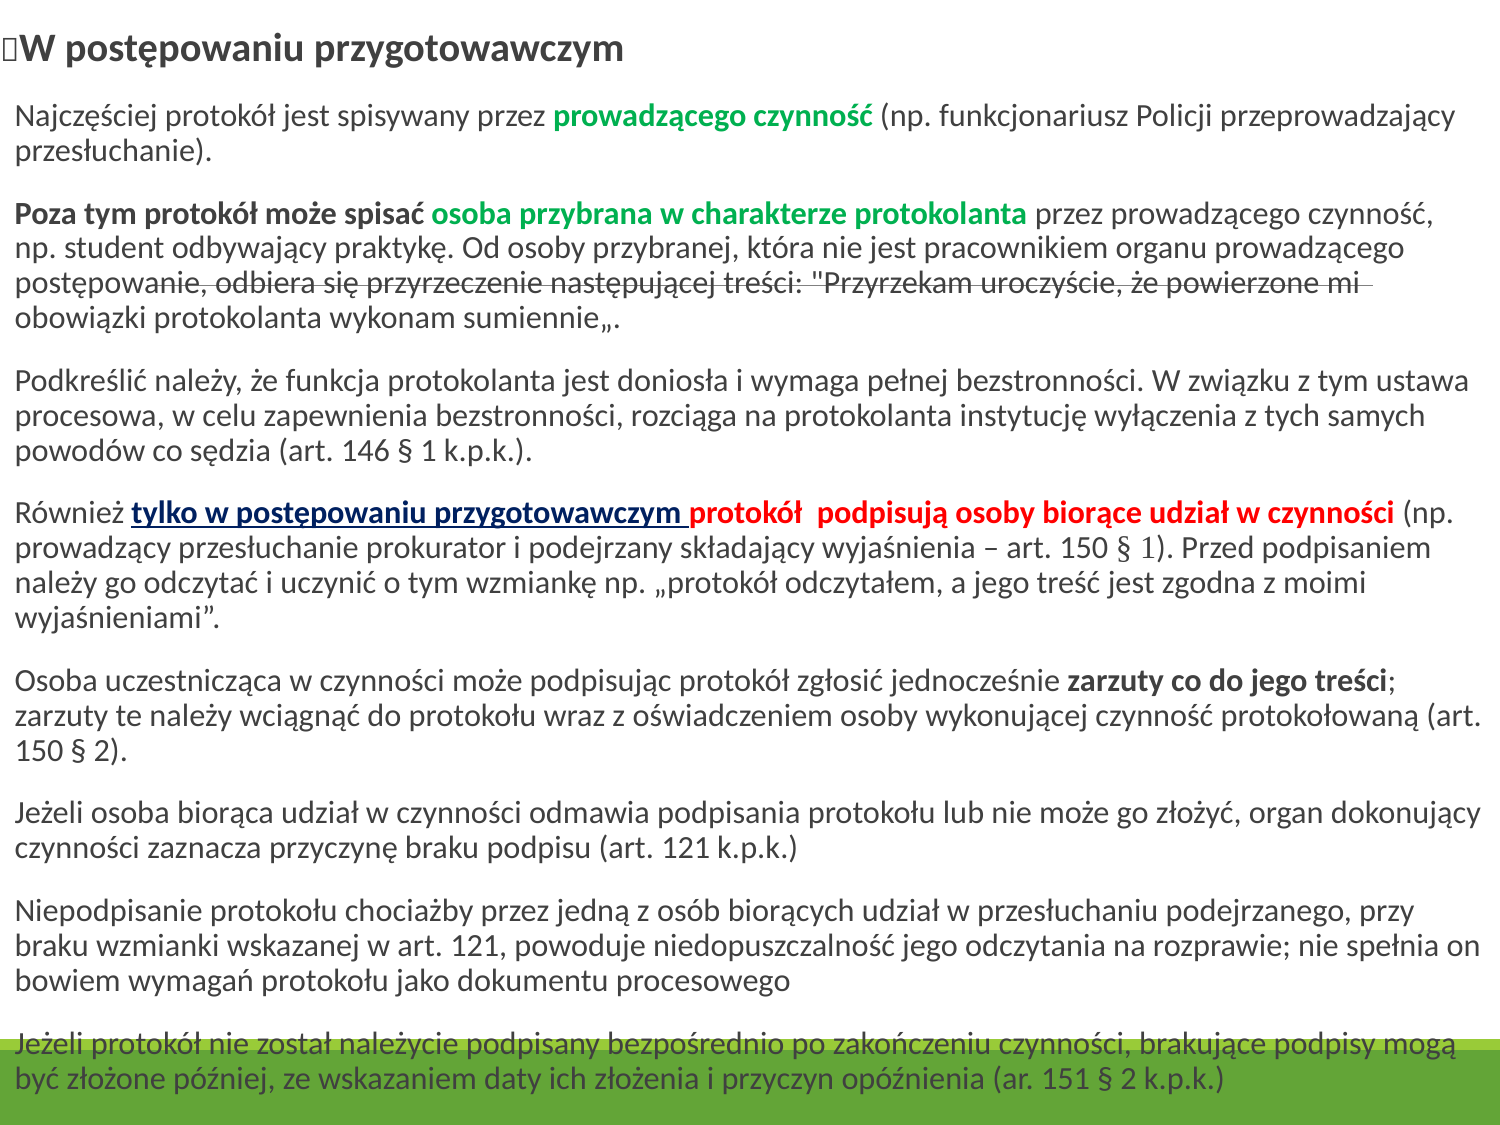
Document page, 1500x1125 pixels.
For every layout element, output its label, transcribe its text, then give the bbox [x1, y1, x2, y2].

list W postępowaniu przygotowawczym Najczęściej protokół jest spisywany przez prowadzącego czynność (np. funkcjonariusz Policji przeprowadzający przesłuchanie). Poza tym protokół może spisać osoba przybrana w charakterze protokolanta przez prowadzącego czynność, np. student odbywający praktykę. Od osoby przybranej, która nie jest pracownikiem organu prowadzącego postępowanie, odbiera się przyrzeczenie następującej treści: "Przyrzekam uroczyście, że powierzone mi obowiązki protokolanta wykonam sumiennie„. Podkreślić należy, że funkcja protokolanta jest doniosła i wymaga pełnej bezstronności. W związku z tym ustawa procesowa, w celu zapewnienia bezstronności, rozciąga na protokolanta instytucję wyłączenia z tych samych powodów co sędzia (art. 146 § 1 k.p.k.). Również tylko w postępowaniu przygotowawczym protokół podpisują osoby biorące udział w czynności (np. prowadzący przesłuchanie prokurator i podejrzany składający wyjaśnienia – art. 150 § 1). Przed podpisaniem należy go odczytać i uczynić o tym wzmiankę np. „protokół odczytałem, a jego treść jest zgodna z moimi wyjaśnieniami”. Osoba uczestnicząca w czynności może podpisując protokół zgłosić jednocześnie zarzuty co do jego treści; zarzuty te należy wciągnąć do protokołu wraz z oświadczeniem osoby wykonującej czynność protokołowaną (art. 150 § 2). Jeżeli osoba biorąca udział w czynności odmawia podpisania protokołu lub nie może go złożyć, organ dokonujący czynności zaznacza przyczynę braku podpisu (art. 121 k.p.k.) Niepodpisanie protokołu chociażby przez jedną z osób biorących udział w przesłuchaniu podejrzanego, przy braku wzmianki wskazanej w art. 121, powoduje niedopuszczalność jego odczytania na rozprawie; nie spełnia on bowiem wymagań protokołu jako dokumentu procesowego Jeżeli protokół nie został należycie podpisany bezpośrednio po zakończeniu czynności, brakujące podpisy mogą być złożone później, ze wskazaniem daty ich złożenia i przyczyn opóźnienia (ar. 151 § 2 k.p.k.) [0, 19, 1483, 1106]
